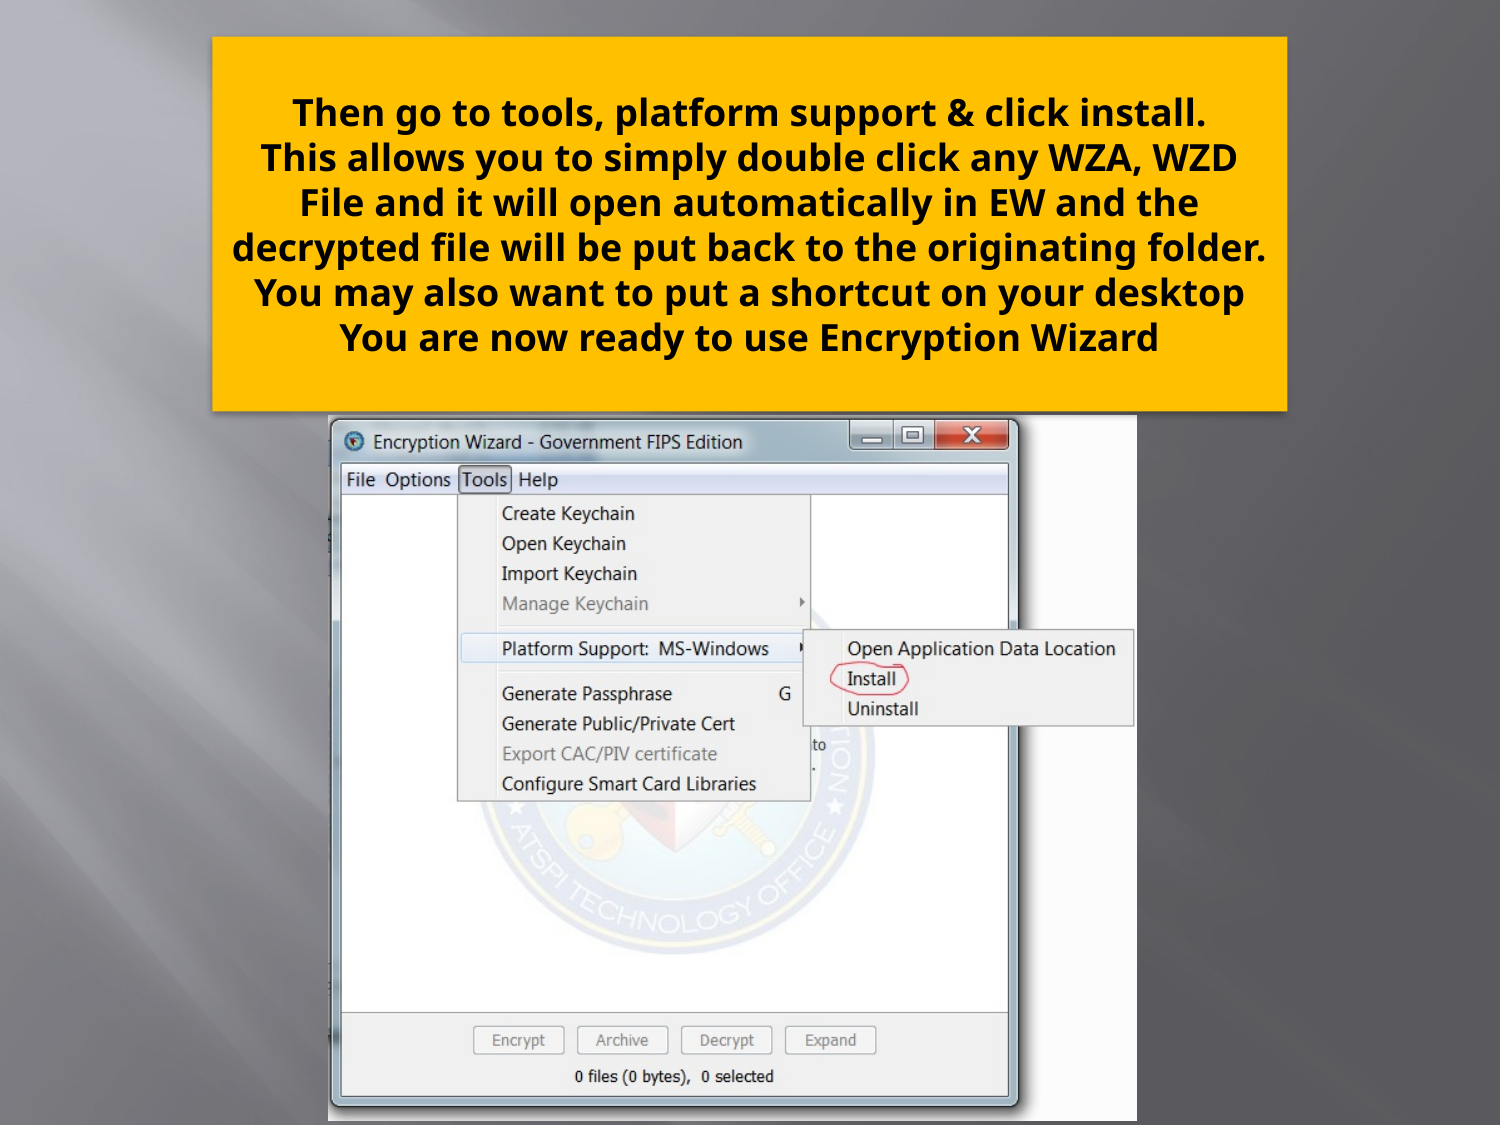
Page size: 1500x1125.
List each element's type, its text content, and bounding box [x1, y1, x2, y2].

text_box Then go to tools, platform support & click install. This allows you to simply double click any WZA, WZD File and it will open automatically in EW and the decrypted file will be put back to the originating folder. You may also want to put a shortcut on your desktop You are now ready to use Encryption Wizard [212, 36, 1288, 412]
picture [328, 415, 1137, 1121]
